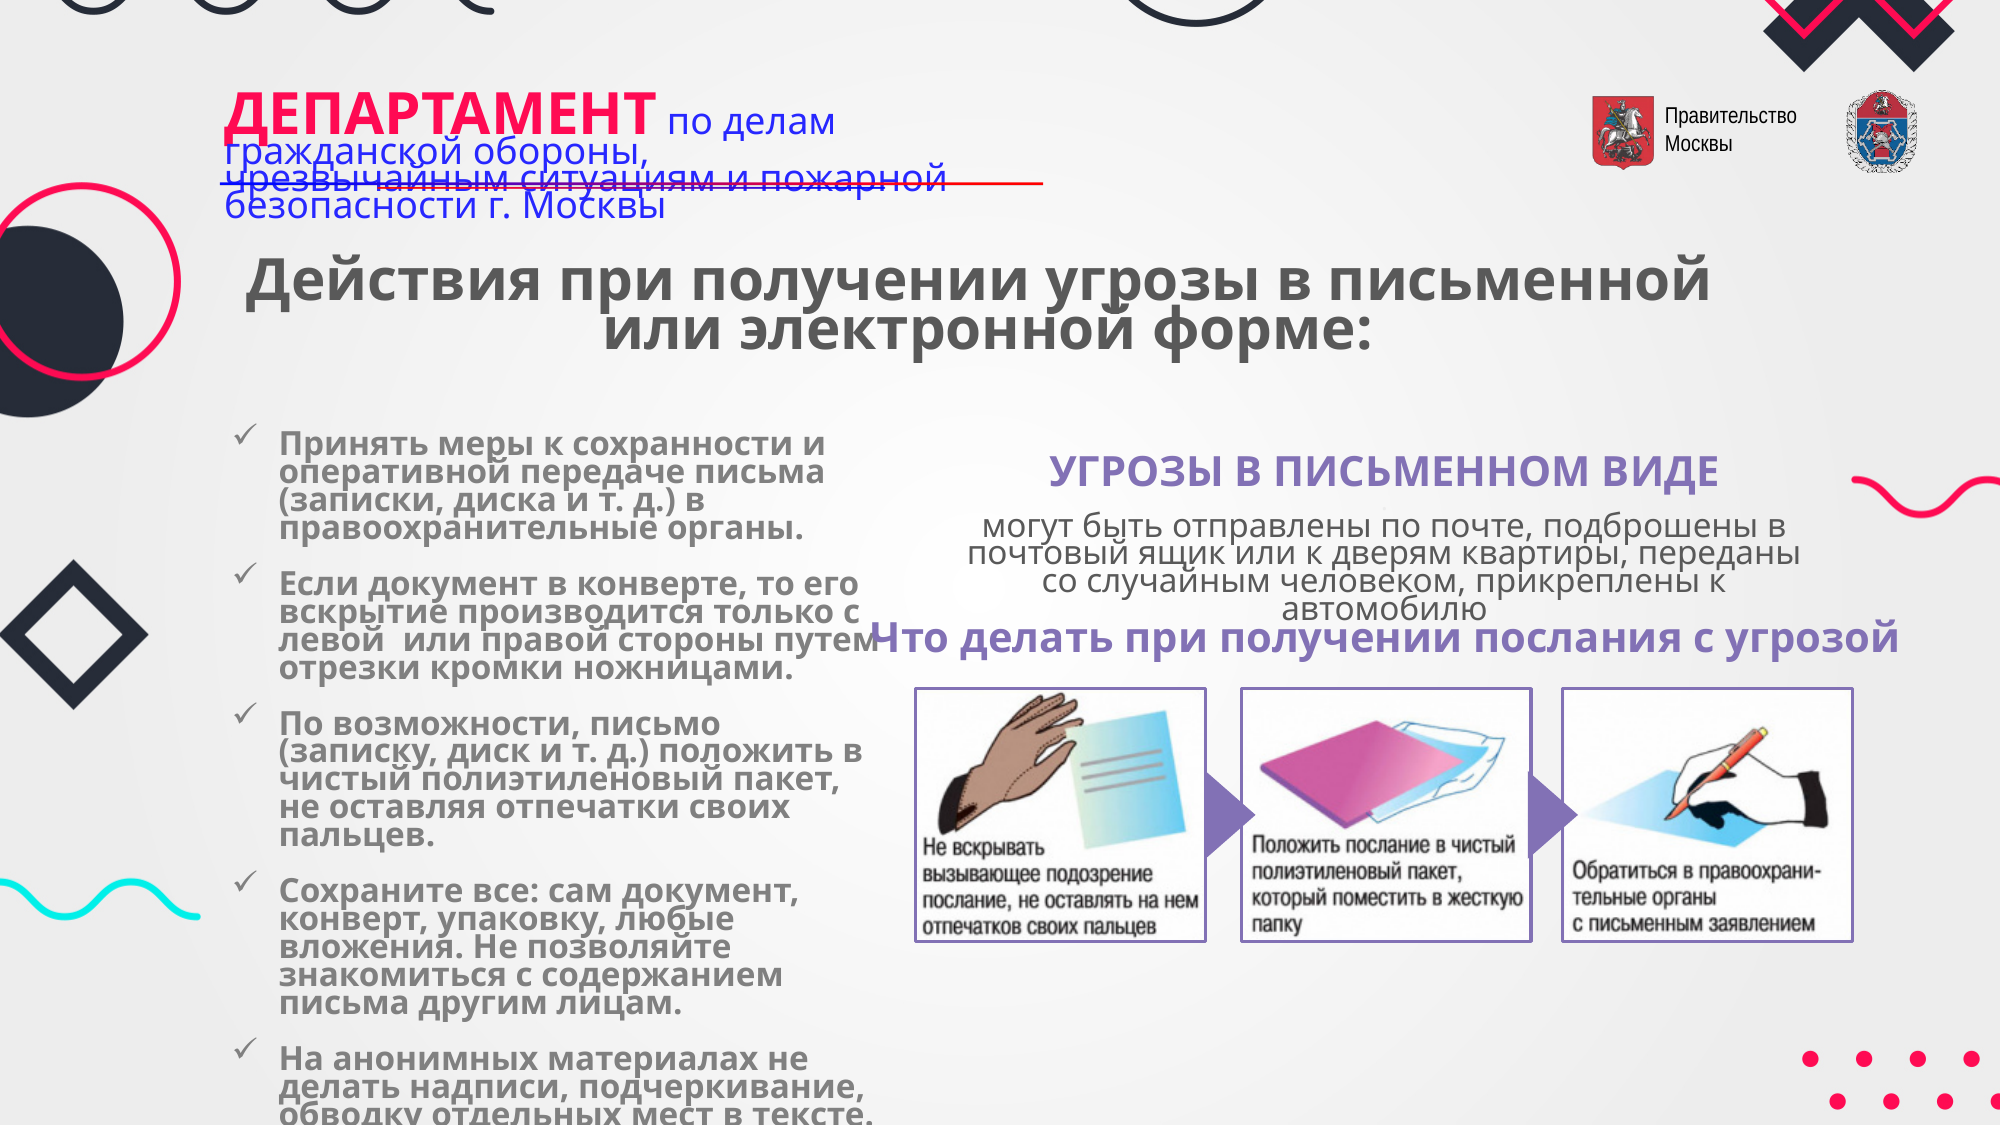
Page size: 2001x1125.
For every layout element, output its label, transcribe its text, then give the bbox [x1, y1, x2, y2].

picture [0, 0, 2000, 1125]
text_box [209, 90, 1917, 180]
text_box УГРОЗЫ В ПИСЬМЕННОМ ВИДЕ . могут быть отправлены по почте, подброшены в почтовый ящик или к дверям квартиры, переданы со случайным человеком, прикреплены к автомобилю [932, 451, 1837, 611]
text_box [916, 611, 1852, 940]
text_box Принять меры к сохранности и оперативной передаче письма (записки, диска и т. д.) в правоохранительные органы. Если документ в конверте, то его вскрытие производится только с левой или правой стороны путем отрезки кромки ножницами. По возможности, письмо (записку, диск и т. д.) положить в чистый полиэтиленовый пакет, не оставляя отпечатки своих пальцев. Сохраните все: сам документ, конверт, упаковку, любые вложения. Не позволяйте знакомиться с содержанием письма другим лицам. На анонимных материалах не делать надписи, подчеркивание, обводку отдельных мест в тексте. Запрещается их сгибать, мять, сшивать, склеивать. [216, 425, 898, 1125]
text_box Действия при получении угрозы в письменной или электронной форме: [232, 254, 1744, 367]
